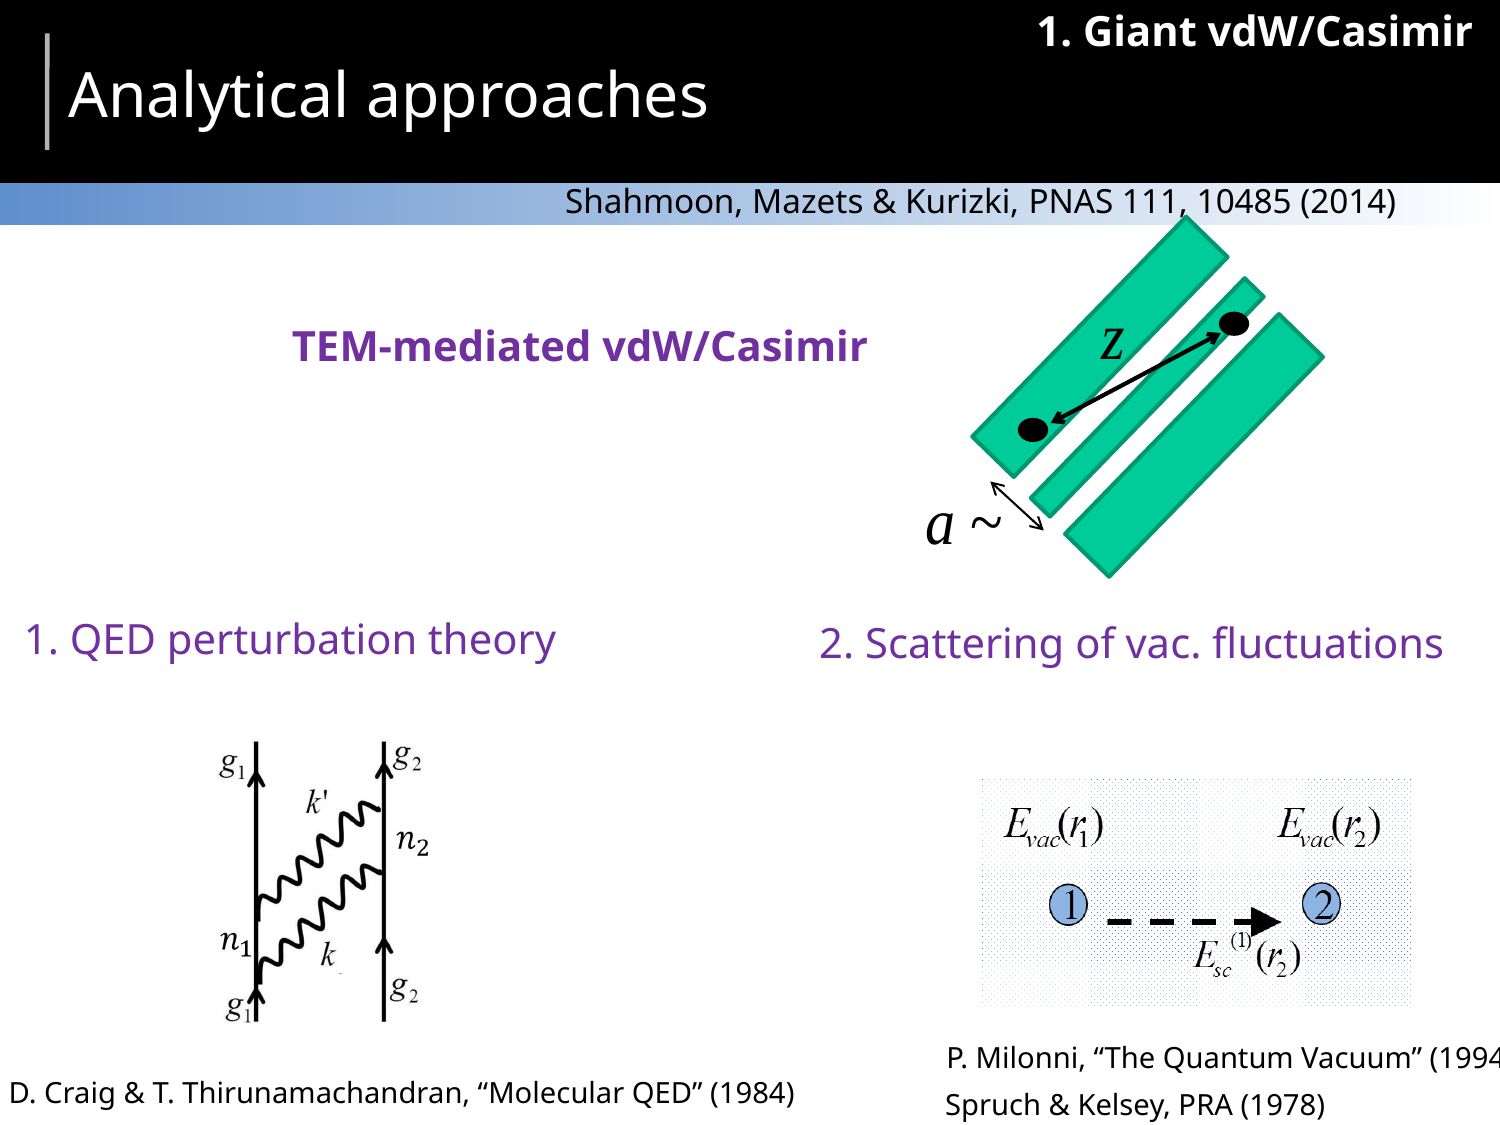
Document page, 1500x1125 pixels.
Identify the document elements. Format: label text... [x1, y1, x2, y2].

text_box P. Milonni, “The Quantum Vacuum” (1994) [931, 1032, 1500, 1078]
text_box Analytical approaches [53, 47, 1478, 138]
text_box TEM-mediated vdW/Casimir [277, 312, 898, 400]
text_box 1. QED perturbation theory [9, 606, 630, 694]
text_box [916, 311, 1341, 561]
text_box Spruch & Kelsey, PRA (1978) [930, 1078, 1500, 1125]
text_box Shahmoon, Mazets & Kurizki, PNAS 111, 10485 (2014) [550, 172, 1484, 234]
text_box 1. Giant vdW/Casimir [1021, 0, 1500, 63]
picture [982, 779, 1413, 1006]
text_box D. Craig & T. Thirunamachandran, “Molecular QED” (1984) [0, 1067, 877, 1125]
text_box 2. Scattering of vac. fluctuations [804, 609, 1500, 697]
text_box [212, 727, 431, 1028]
